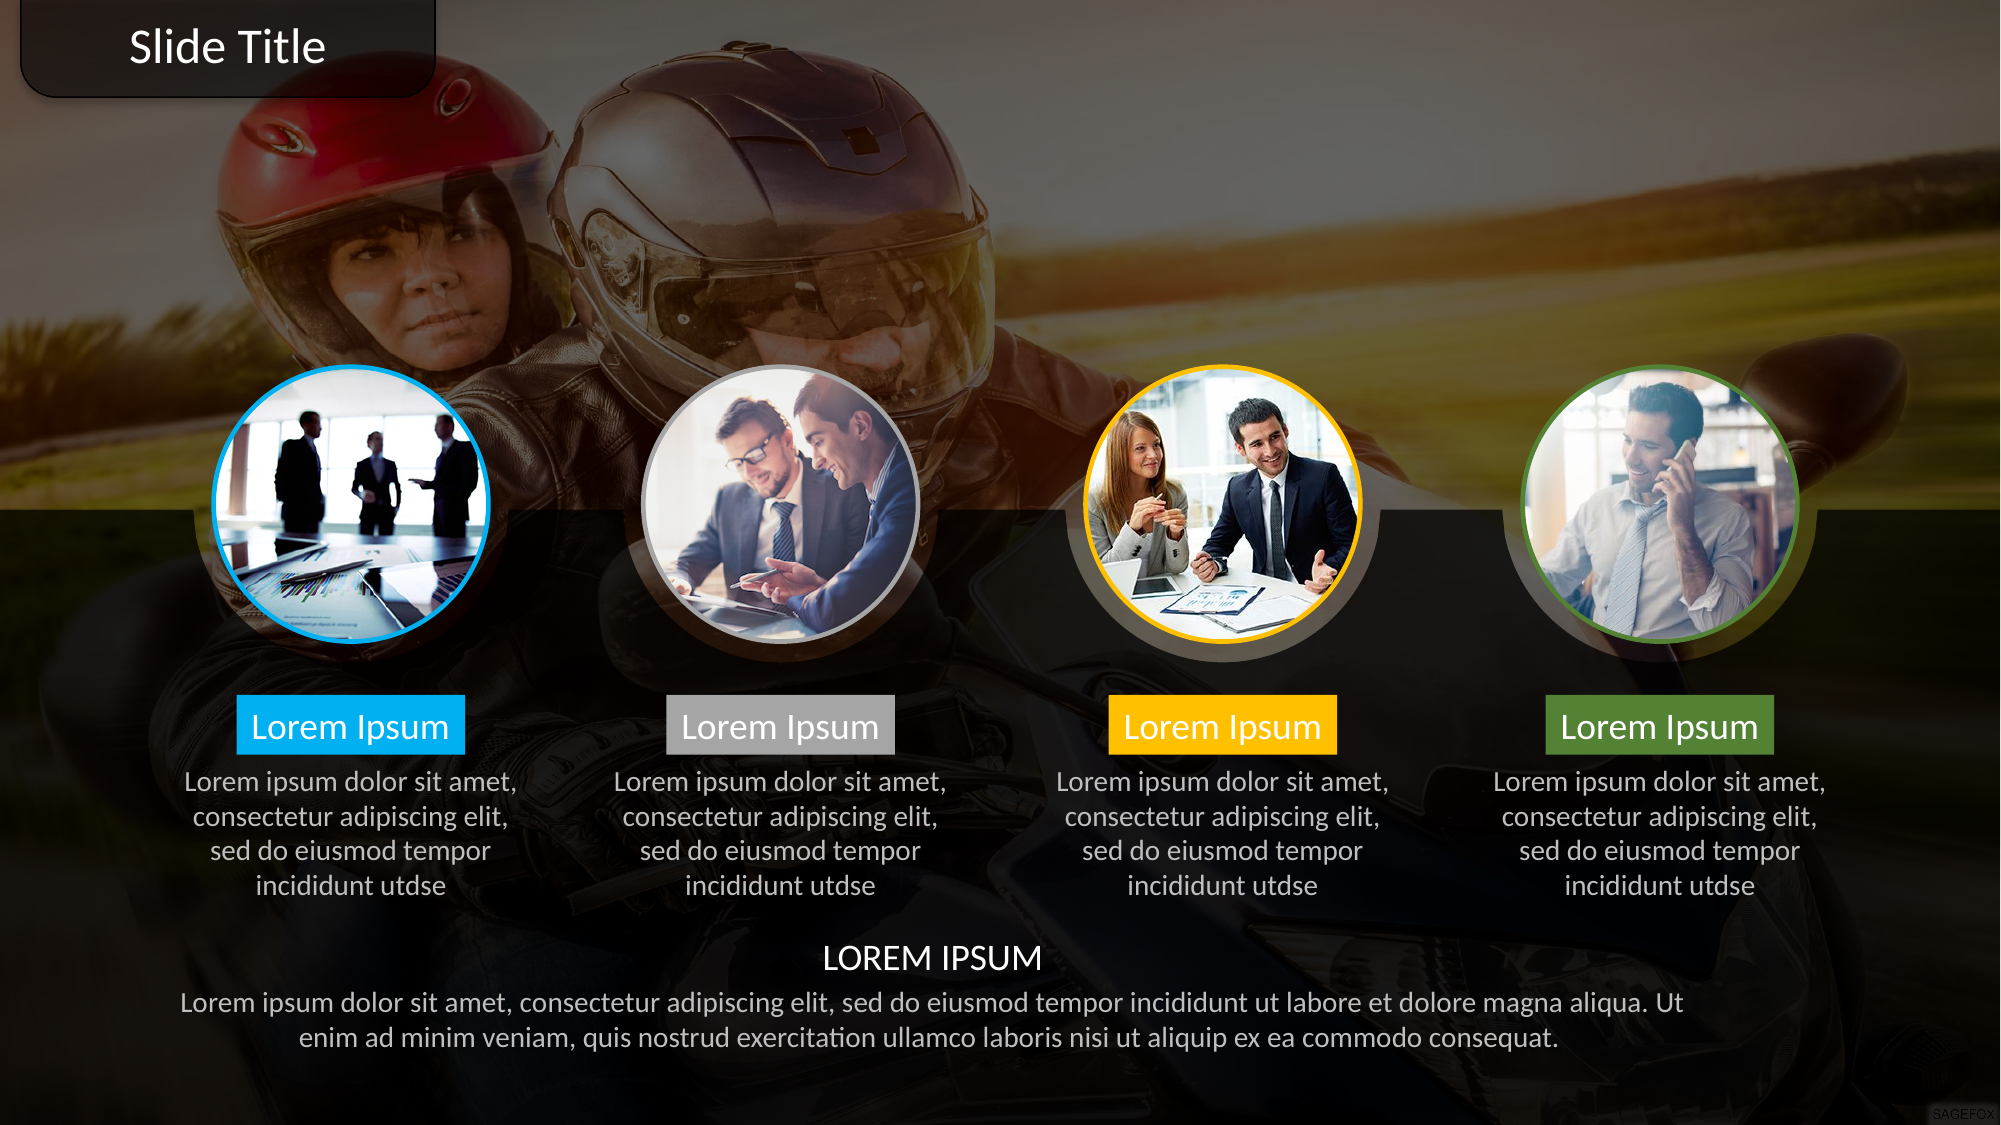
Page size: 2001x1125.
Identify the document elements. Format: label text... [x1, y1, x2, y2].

text_box Lorem Ipsum [1108, 694, 1338, 755]
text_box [20, 0, 436, 98]
text_box Lorem ipsum dolor sit amet, consectetur adipiscing elit, sed do eiusmod tempor incididunt utdse [168, 756, 534, 907]
text_box Lorem Ipsum [236, 694, 466, 755]
text_box Lorem ipsum dolor sit amet, consectetur adipiscing elit, sed do eiusmod tempor incididunt utdse [1477, 756, 1843, 907]
text_box [1521, 365, 1799, 643]
text_box [0, 508, 2000, 1125]
picture [0, 0, 2001, 1100]
text_box LOREM IPSUM Lorem ipsum dolor sit amet, consectetur adipiscing elit, sed do eiusmod tempor incididunt ut labore et dolore magna aliqua. Ut enim ad minim veniam, quis nostrud exercitation ullamco laboris nisi ut aliquip ex ea commodo consequat. [162, 925, 1703, 1061]
text_box [1084, 365, 1362, 643]
text_box [642, 365, 920, 643]
text_box Lorem ipsum dolor sit amet, consectetur adipiscing elit, sed do eiusmod tempor incididunt utdse [597, 756, 964, 907]
text_box [212, 365, 490, 643]
text_box Lorem ipsum dolor sit amet, consectetur adipiscing elit, sed do eiusmod tempor incididunt utdse [1040, 756, 1406, 907]
text_box Lorem Ipsum [1545, 694, 1775, 755]
text_box Lorem Ipsum [666, 694, 895, 755]
